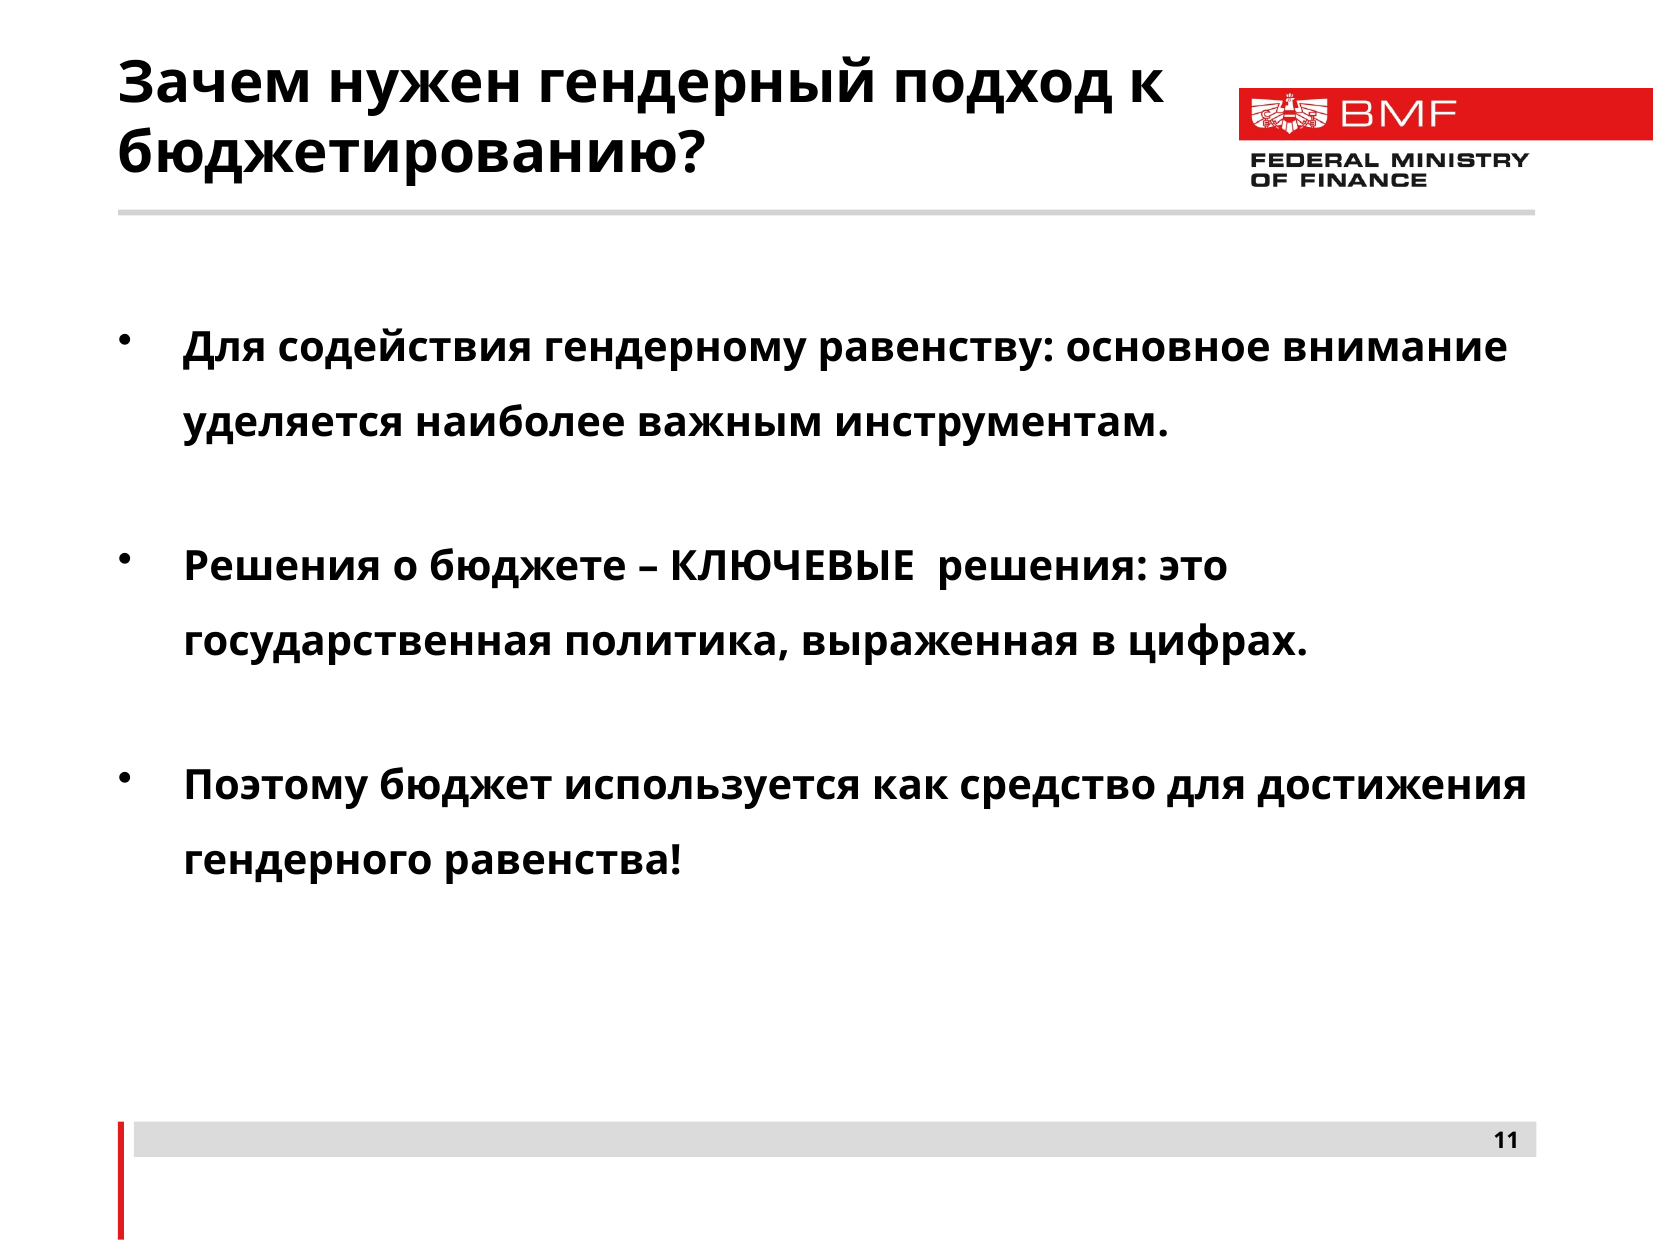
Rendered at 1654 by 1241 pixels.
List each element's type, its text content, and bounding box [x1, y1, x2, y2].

slide_number 11 [1429, 1118, 1535, 1176]
picture [1239, 88, 1653, 187]
list Для содействия гендерному равенству: основное внимание уделяется наиболее важным инструментам. Решения о бюджете – КЛЮЧЕВЫЕ решения: это государственная политика, выраженная в цифрах. Поэтому бюджет используется как средство для достижения гендерного равенства! [117, 295, 1535, 1092]
title Зачем нужен гендерный подход к бюджетированию? [117, 64, 1211, 163]
